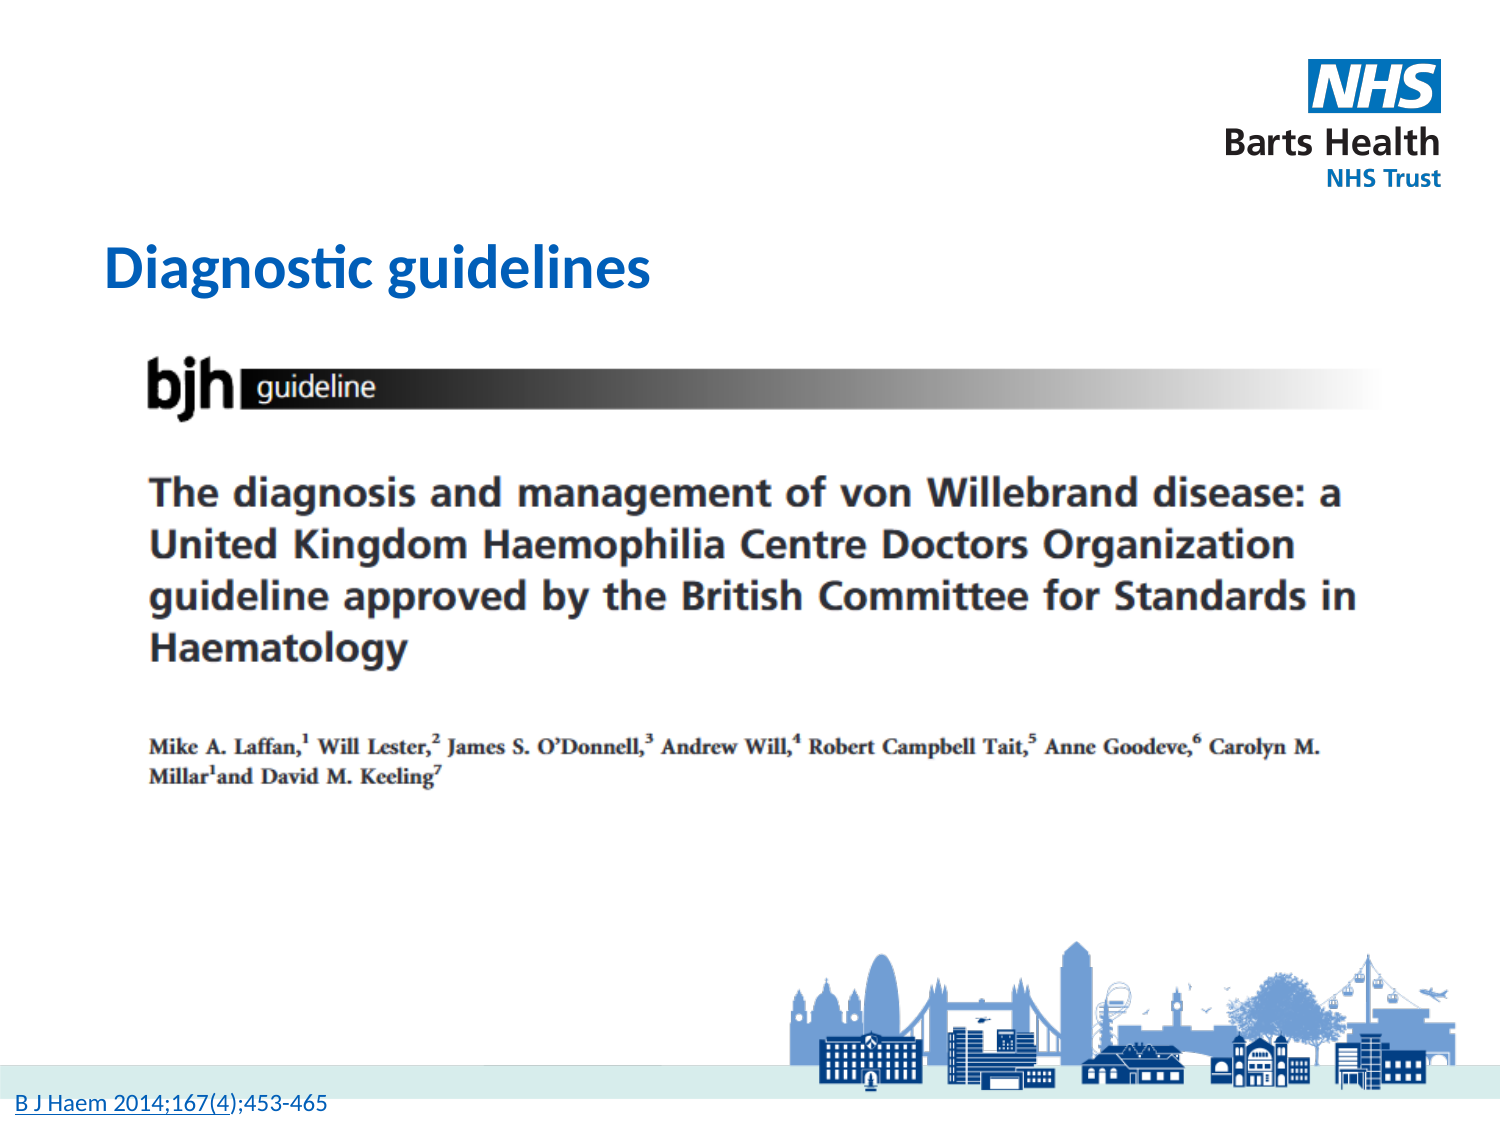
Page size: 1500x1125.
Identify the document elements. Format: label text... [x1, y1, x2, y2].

picture [0, 913, 1500, 1125]
picture [1226, 59, 1441, 187]
title Diagnostic guidelines [104, 226, 1393, 328]
picture [87, 330, 1413, 795]
text_box B J Haem 2014;167(4);453-465 [0, 1079, 1288, 1125]
